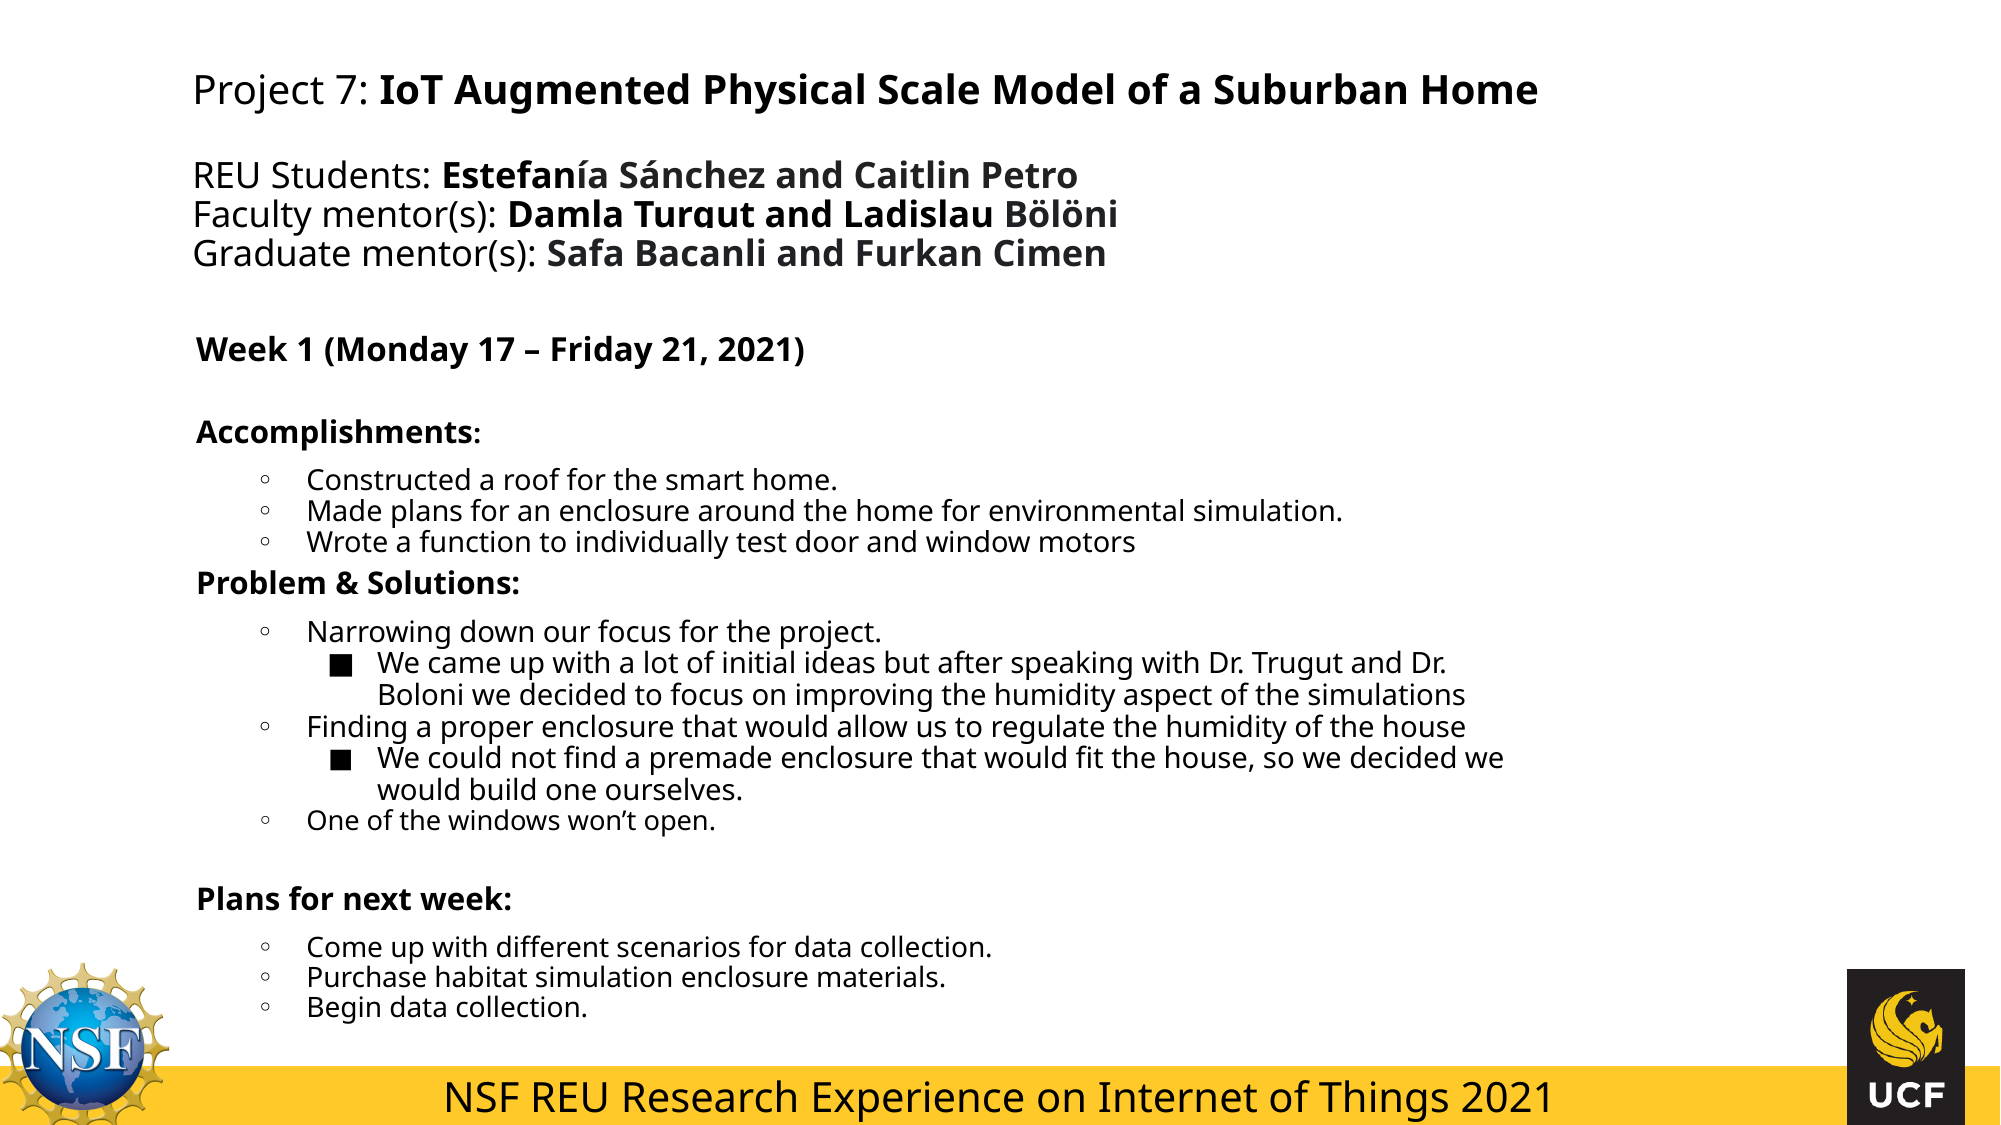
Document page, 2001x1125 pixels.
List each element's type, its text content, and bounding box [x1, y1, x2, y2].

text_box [0, 958, 2000, 1125]
text_box Project 7: IoT Augmented Physical Scale Model of a Suburban Home REU Students: Estefanía Sánchez and Caitlin Petro Faculty mentor(s): Damla Turgut and Ladislau Bölöni Graduate mentor(s): Safa Bacanli and Furkan Cimen [177, 33, 1559, 311]
text_box Week 1 (Monday 17 – Friday 21, 2021) Accomplishments: Constructed a roof for the smart home. Made plans for an enclosure around the home for environmental simulation. Wrote a function to individually test door and window motors Problem & Solutions: Narrowing down our focus for the project. We came up with a lot of initial ideas but after speaking with Dr. Trugut and Dr. Boloni we decided to focus on improving the humidity aspect of the simulations Finding a proper enclosure that would allow us to regulate the humidity of the house We could not find a premade enclosure that would fit the house, so we decided we would build one ourselves. One of the windows won’t open. Plans for next week: Come up with different scenarios for data collection. Purchase habitat simulation enclosure materials. Begin data collection. [165, 325, 1517, 958]
